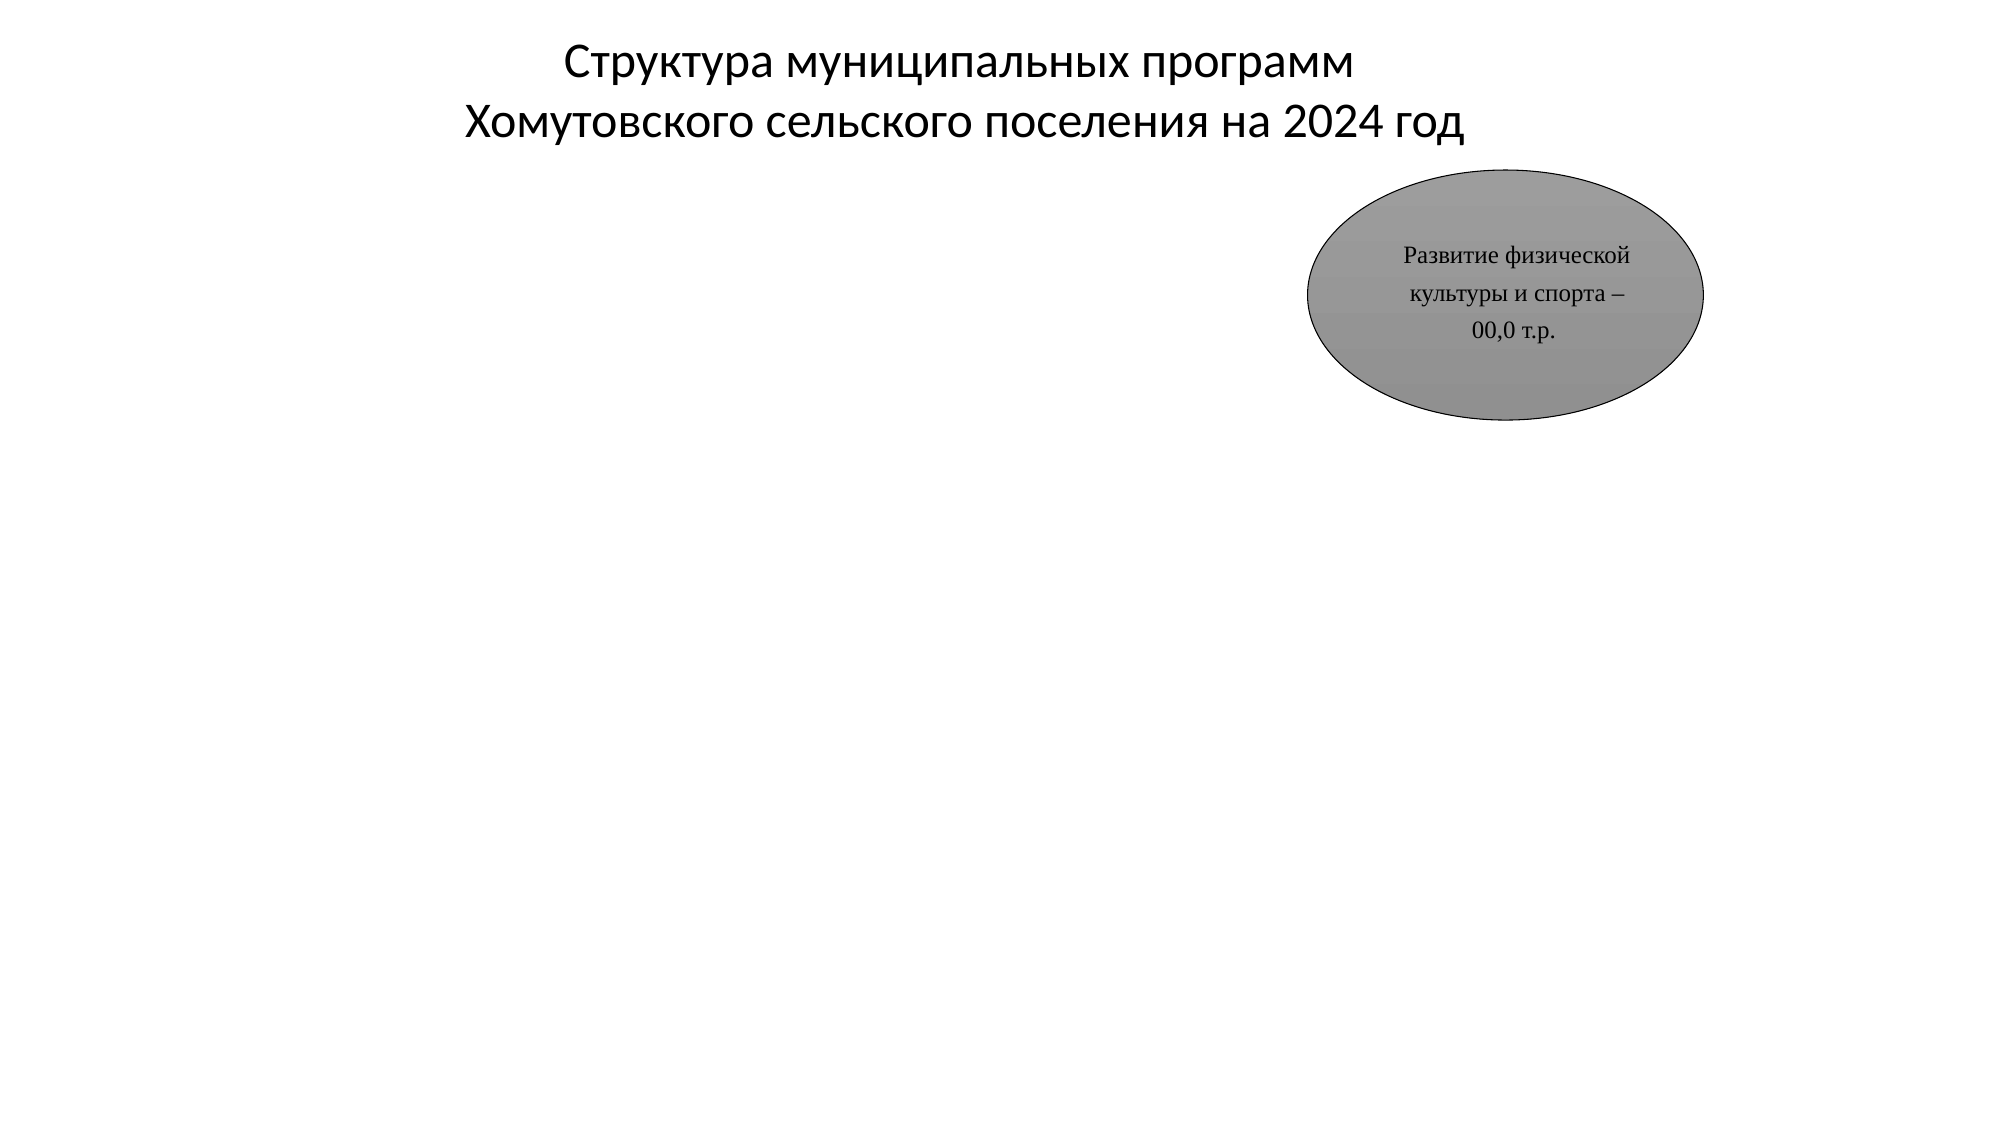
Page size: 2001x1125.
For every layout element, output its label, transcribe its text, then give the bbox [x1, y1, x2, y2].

text_box Структура муниципальных программ Хомутовского сельского поселения на 2024 год [383, 20, 1547, 156]
text_box [1415, 169, 1595, 183]
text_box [164, 183, 1802, 1104]
